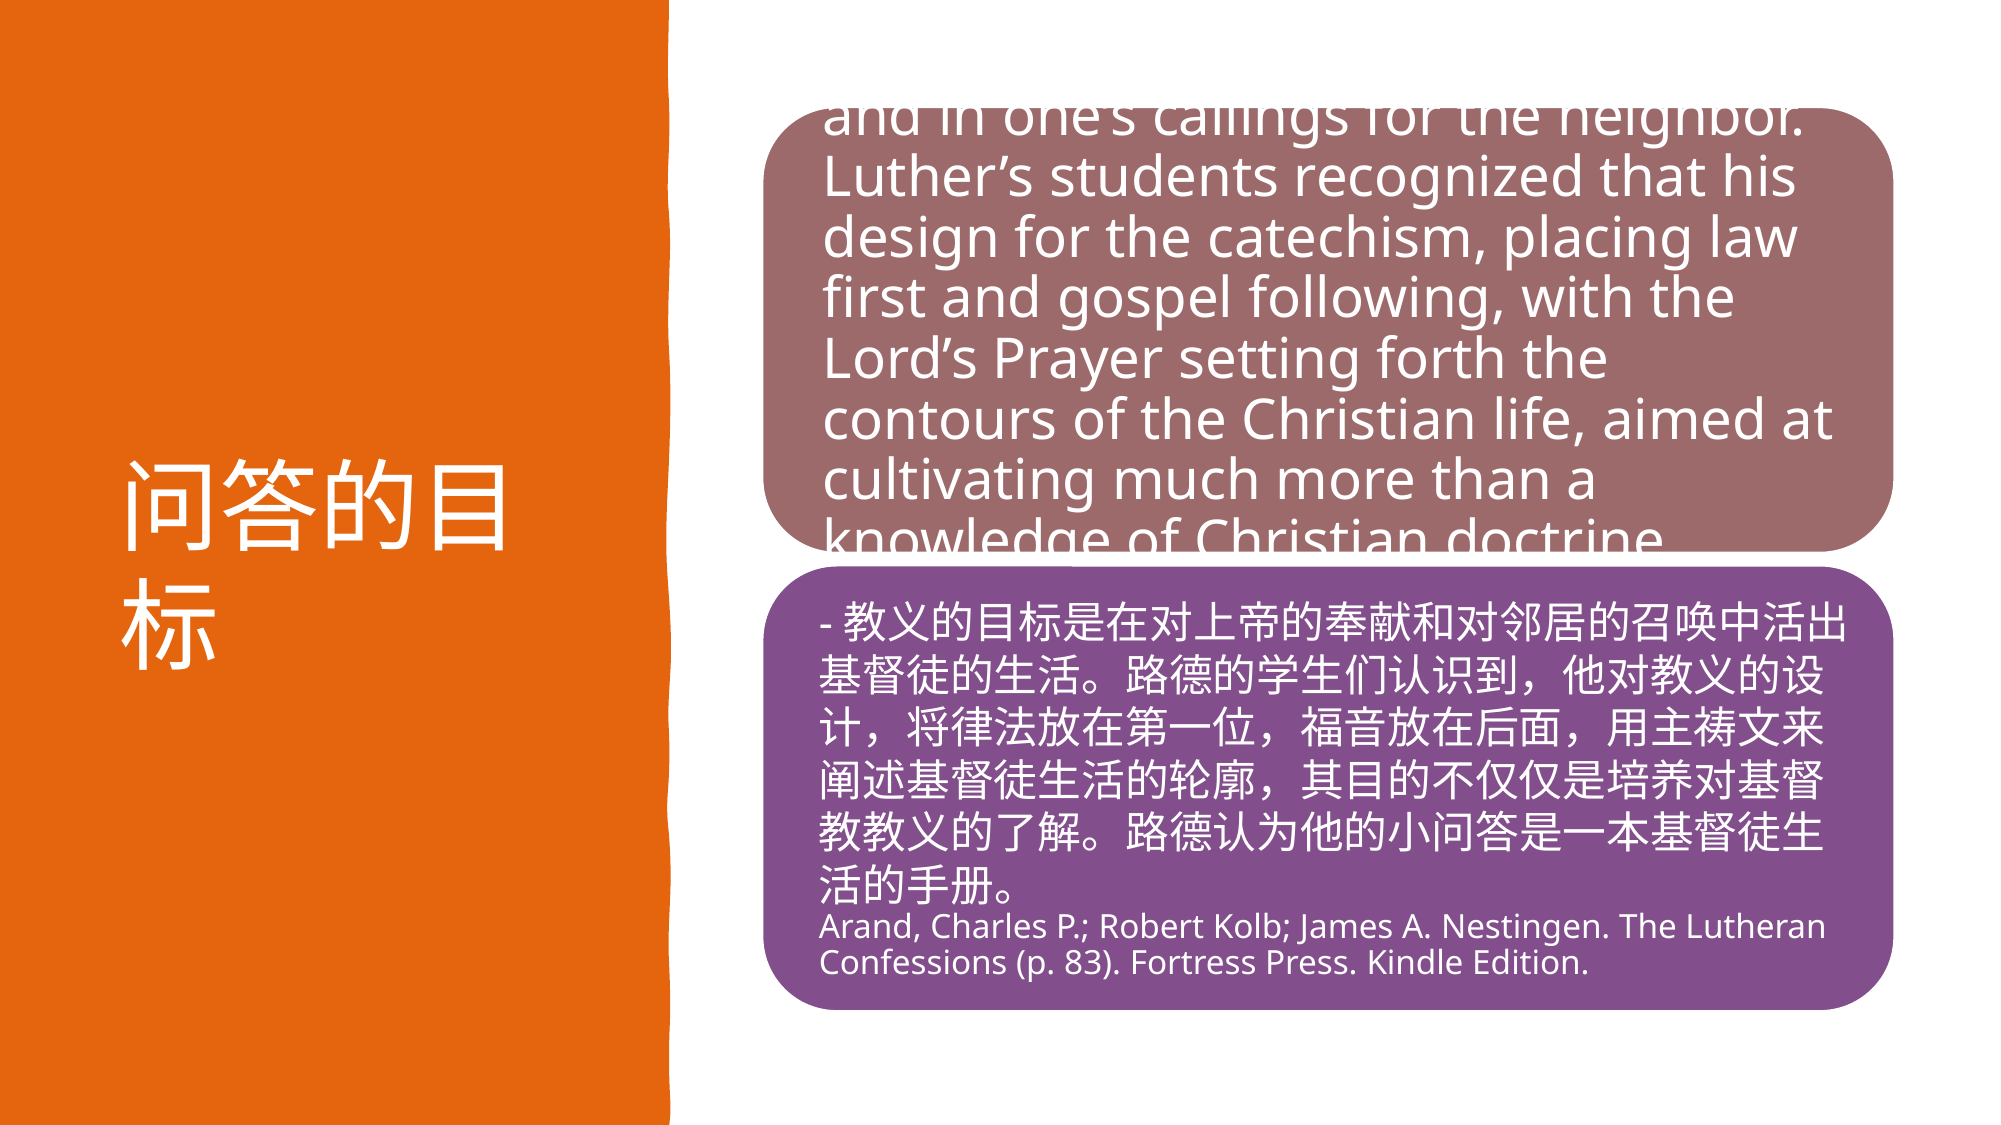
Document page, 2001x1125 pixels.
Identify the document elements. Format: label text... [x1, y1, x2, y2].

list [762, 105, 1895, 1014]
title 问答的目标 [104, 105, 614, 1021]
text_box [668, 0, 2000, 1125]
text_box [0, 0, 673, 1125]
